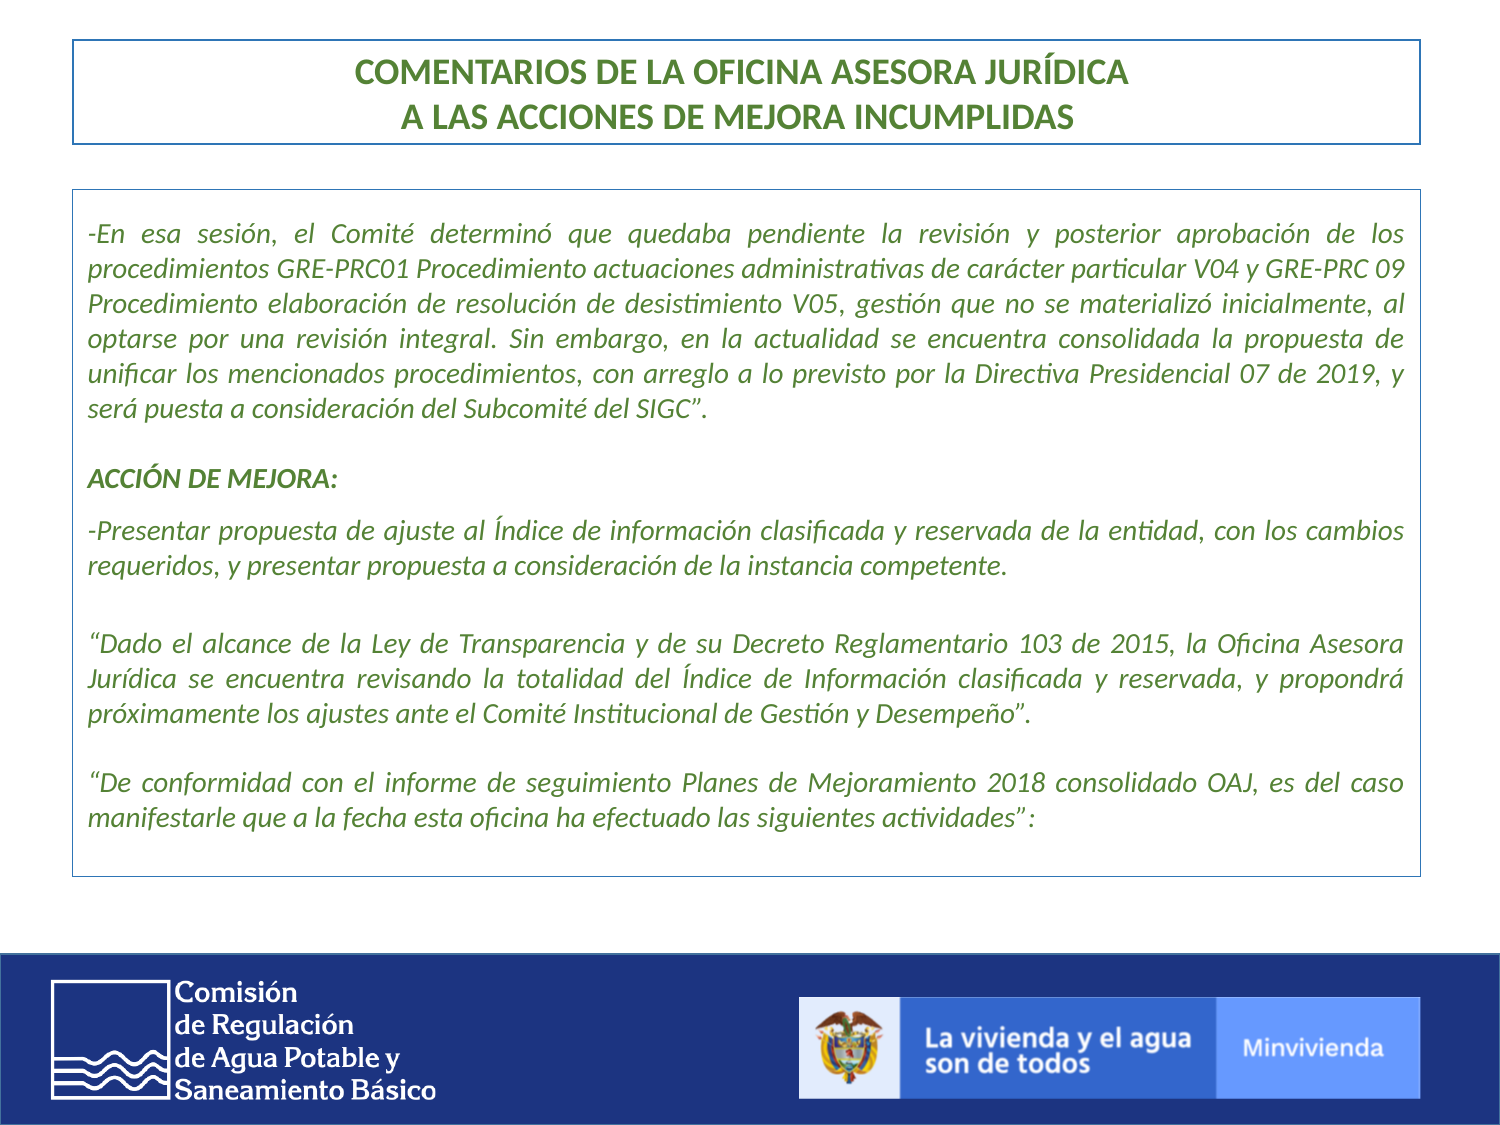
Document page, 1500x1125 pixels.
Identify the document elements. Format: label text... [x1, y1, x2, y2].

picture [799, 997, 1421, 1100]
text_box COMENTARIOS DE LA OFICINA ASESORA JURÍDICA A LAS ACCIONES DE MEJORA INCUMPLIDAS [72, 39, 1421, 145]
text_box [0, 953, 1500, 1125]
picture [50, 979, 436, 1100]
text_box -En esa sesión, el Comité determinó que quedaba pendiente la revisión y posterior aprobación de los procedimientos GRE-PRC01 Procedimiento actuaciones administrativas de carácter particular V04 y GRE-PRC 09 Procedimiento elaboración de resolución de desistimiento V05, gestión que no se materializó inicialmente, al optarse por una revisión integral. Sin embargo, en la actualidad se encuentra consolidada la propuesta de unificar los mencionados procedimientos, con arreglo a lo previsto por la Directiva Presidencial 07 de 2019, y será puesta a consideración del Subcomité del SIGC”. ACCIÓN DE MEJORA: -Presentar propuesta de ajuste al Índice de información clasificada y reservada de la entidad, con los cambios requeridos, y presentar propuesta a consideración de la instancia competente. “Dado el alcance de la Ley de Transparencia y de su Decreto Reglamentario 103 de 2015, la Oficina Asesora Jurídica se encuentra revisando la totalidad del Índice de Información clasificada y reservada, y propondrá próximamente los ajustes ante el Comité Institucional de Gestión y Desempeño”. “De conformidad con el informe de seguimiento Planes de Mejoramiento 2018 consolidado OAJ, es del caso manifestarle que a la fecha esta oficina ha efectuado las siguientes actividades”: [72, 189, 1421, 877]
